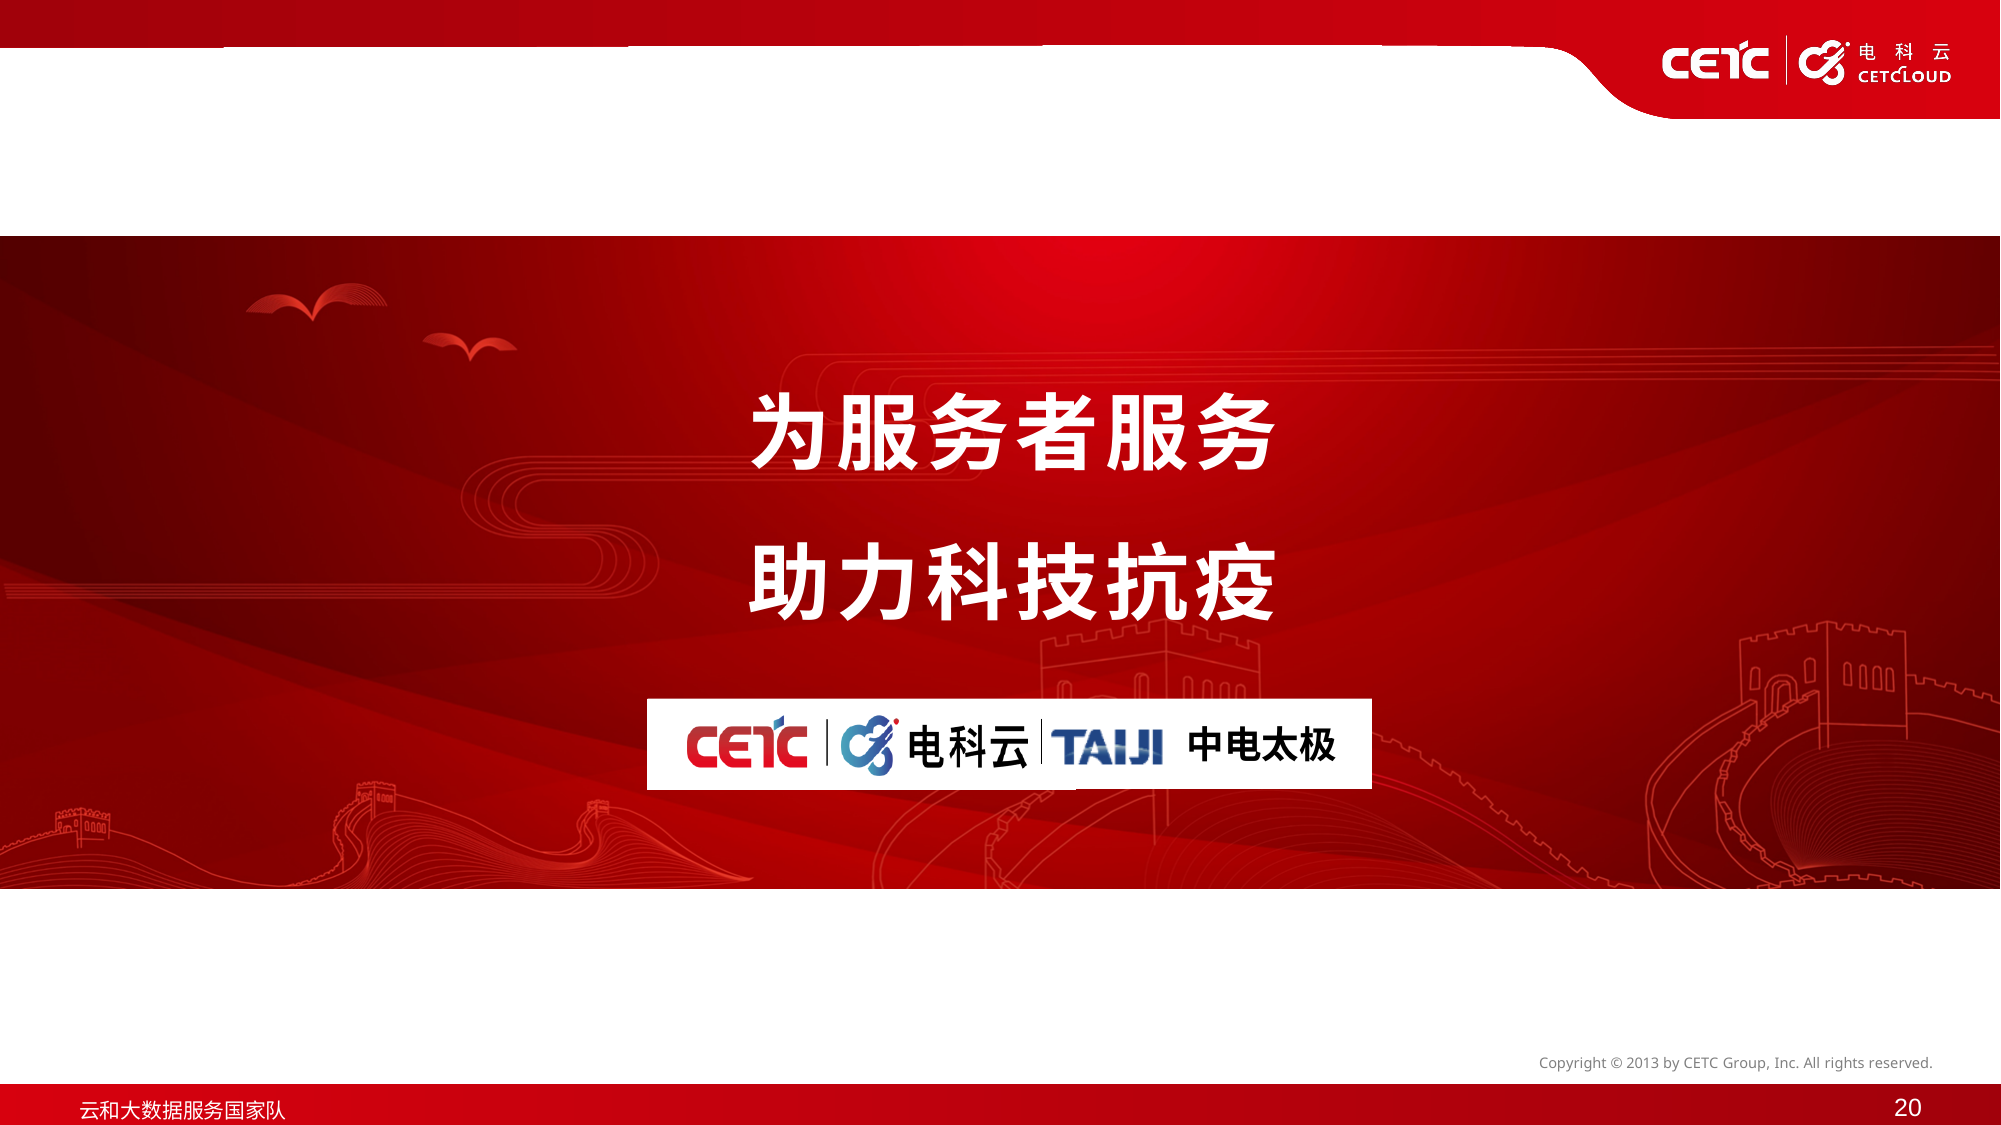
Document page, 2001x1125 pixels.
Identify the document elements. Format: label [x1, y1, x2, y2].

picture [0, 236, 2000, 889]
text_box [647, 699, 1353, 790]
picture [1653, 22, 1964, 96]
